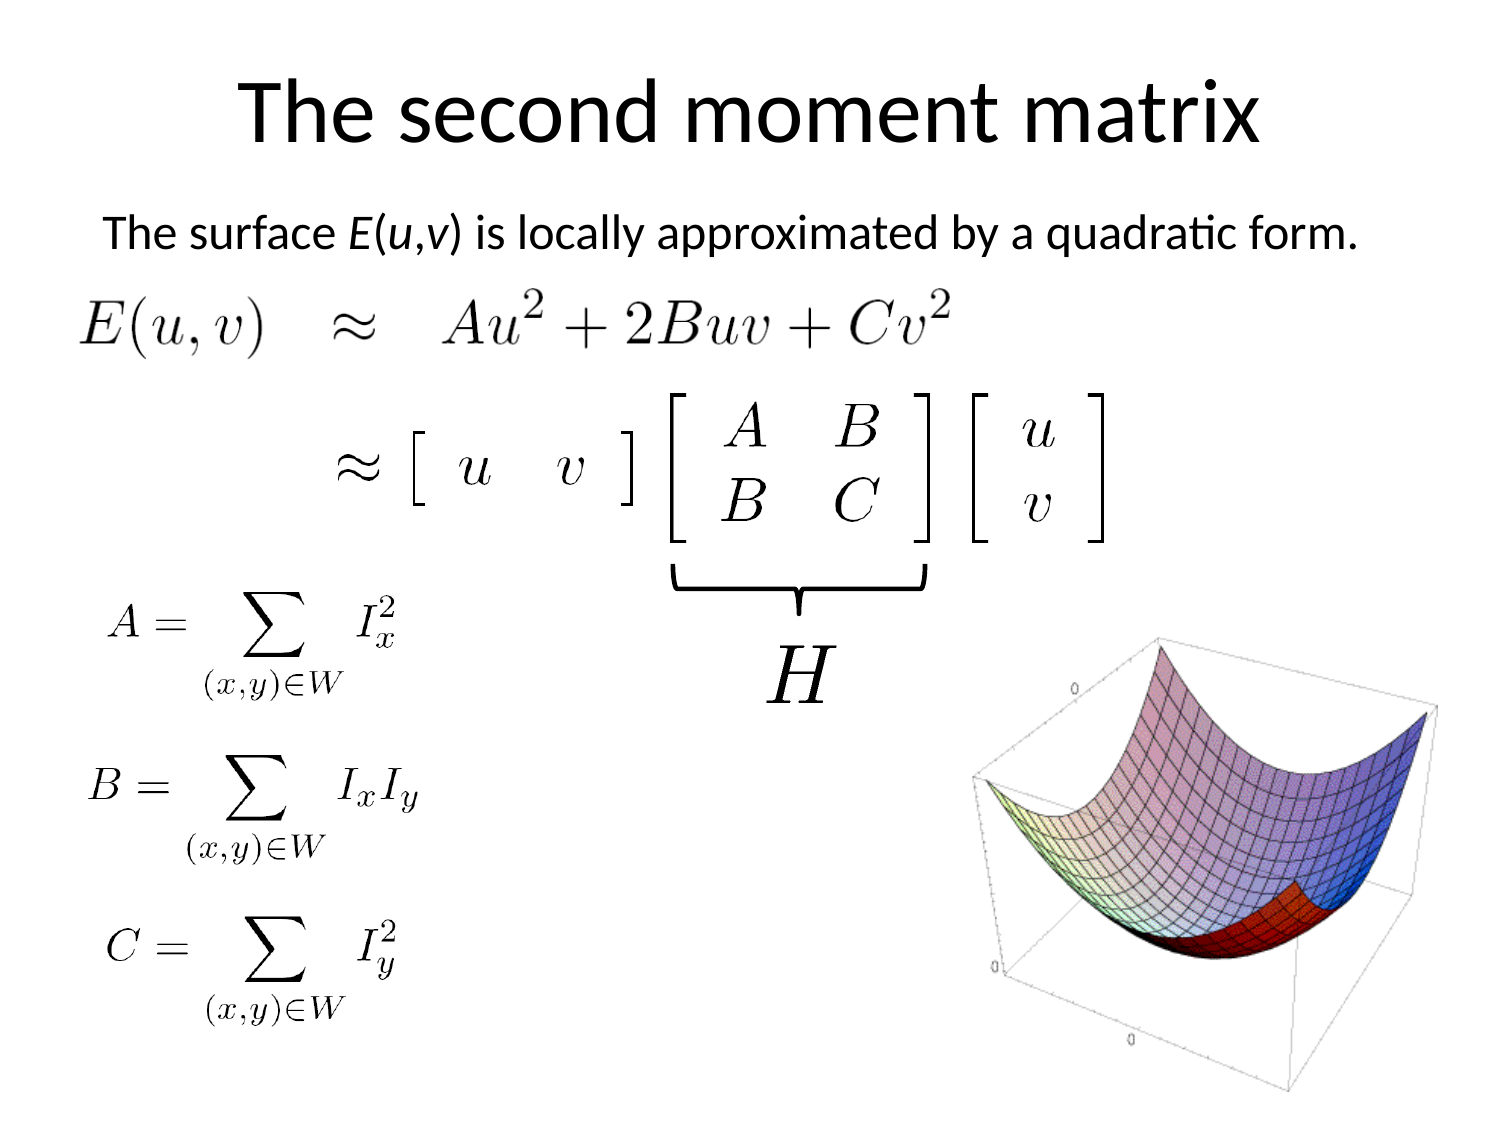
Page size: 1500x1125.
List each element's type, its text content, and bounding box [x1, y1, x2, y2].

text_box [74, 387, 1113, 548]
picture [104, 911, 400, 1027]
text_box The surface E(u,v) is locally approximated by a quadratic form. [87, 200, 1400, 268]
picture [62, 274, 975, 372]
text_box [672, 563, 926, 614]
picture [762, 638, 838, 706]
picture [962, 637, 1438, 1092]
picture [82, 749, 426, 873]
picture [104, 588, 403, 706]
title The second moment matrix [75, 12, 1425, 200]
